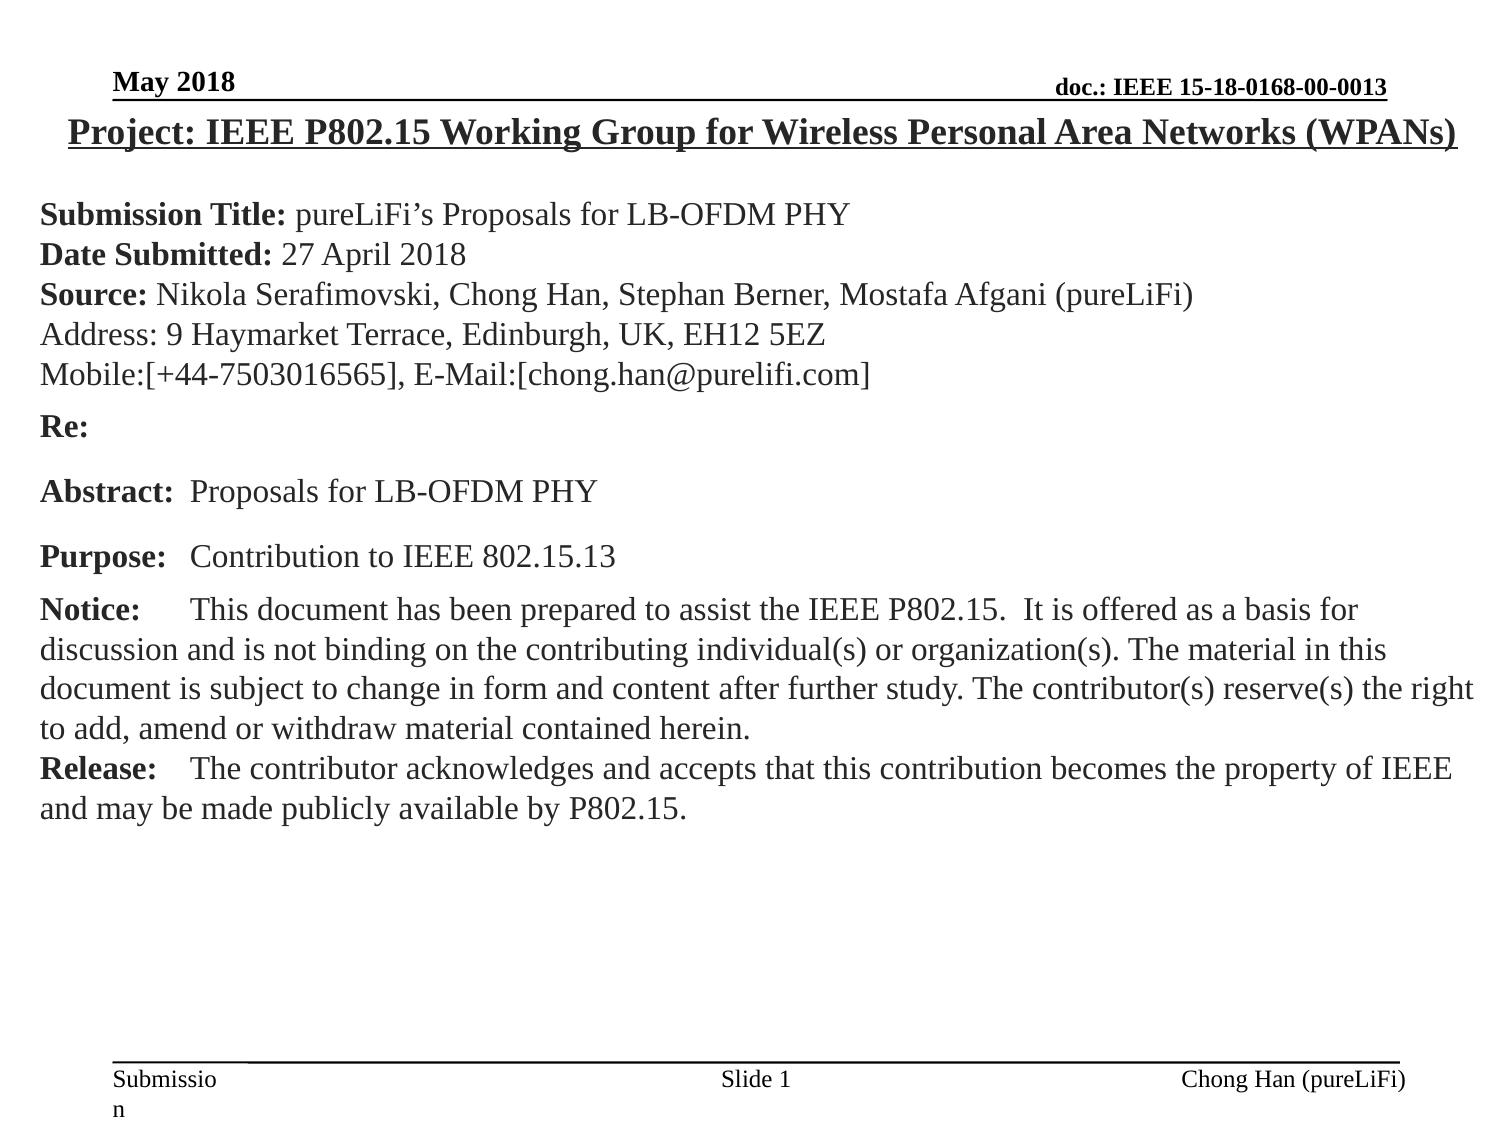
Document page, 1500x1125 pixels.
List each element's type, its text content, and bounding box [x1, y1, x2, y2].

text_box Project: IEEE P802.15 Working Group for Wireless Personal Area Networks (WPANs) Submission Title: pureLiFi’s Proposals for LB-OFDM PHY Date Submitted: 27 April 2018 Source: Nikola Serafimovski, Chong Han, Stephan Berner, Mostafa Afgani (pureLiFi) Address: 9 Haymarket Terrace, Edinburgh, UK, EH12 5EZ Mobile:[+44-7503016565], E-Mail:[chong.han@purelifi.com] Re: Abstract: Proposals for LB-OFDM PHY Purpose: Contribution to IEEE 802.15.13 Notice: This document has been prepared to assist the IEEE P802.15. It is offered as a basis for discussion and is not binding on the contributing individual(s) or organization(s). The material in this document is subject to change in form and content after further study. The contributor(s) reserve(s) the right to add, amend or withdraw material contained herein. Release: The contributor acknowledges and accepts that this contribution becomes the property of IEEE and may be made publicly available by P802.15. [24, 99, 1500, 834]
slide_number Slide 1 [712, 1061, 800, 1093]
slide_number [112, 61, 376, 98]
footer Chong Han (pureLiFi) [893, 1061, 1407, 1093]
